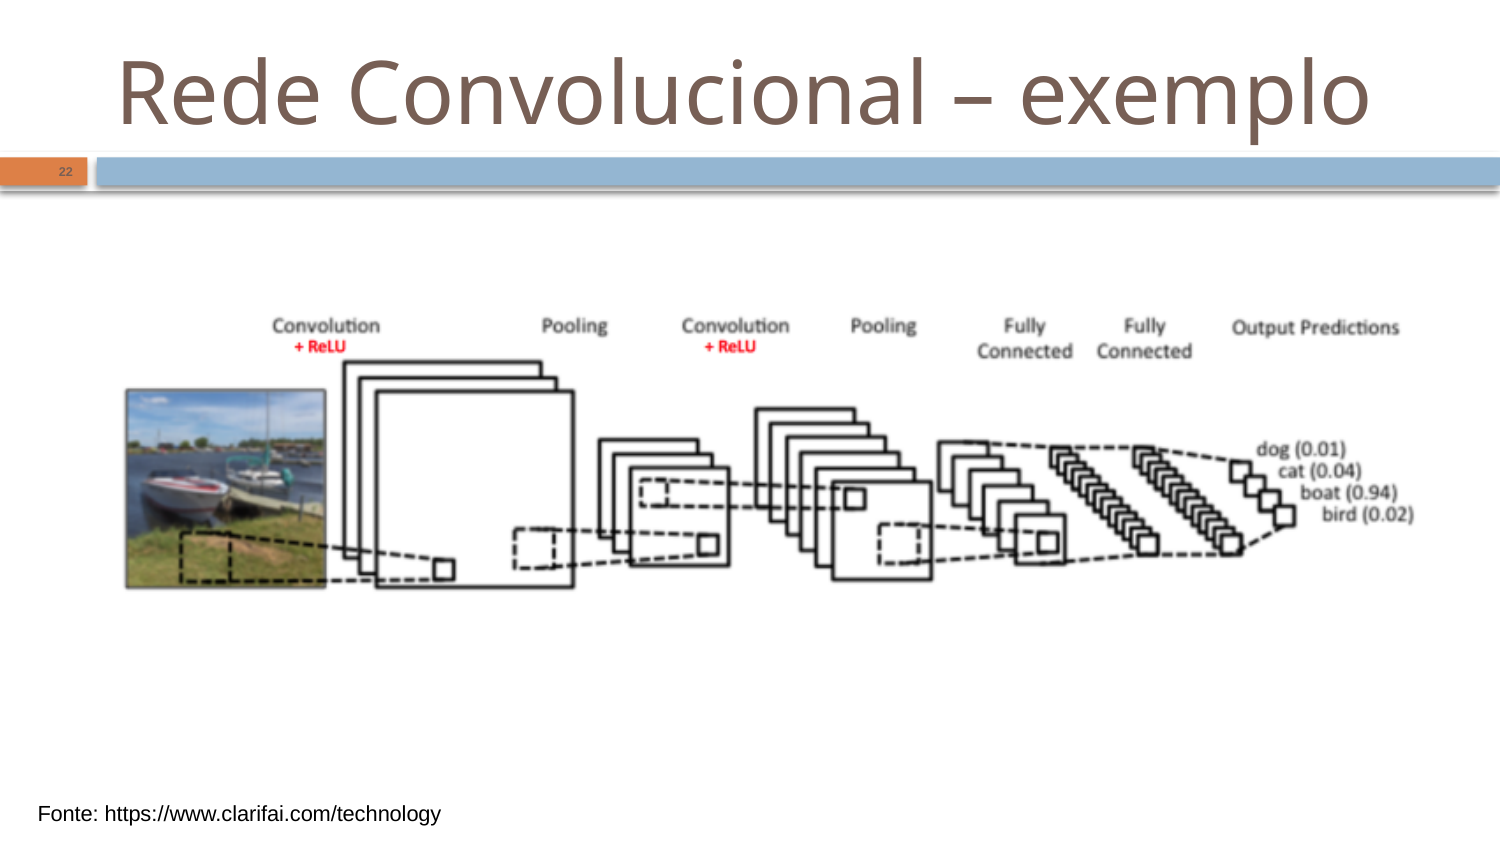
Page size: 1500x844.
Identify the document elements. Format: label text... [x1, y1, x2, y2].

title Rede Convolucional – exemplo [100, 28, 1438, 150]
picture [111, 296, 1430, 612]
text_box Fonte: https://www.clarifai.com/technology [22, 792, 457, 834]
slide_number 22 [0, 156, 88, 187]
